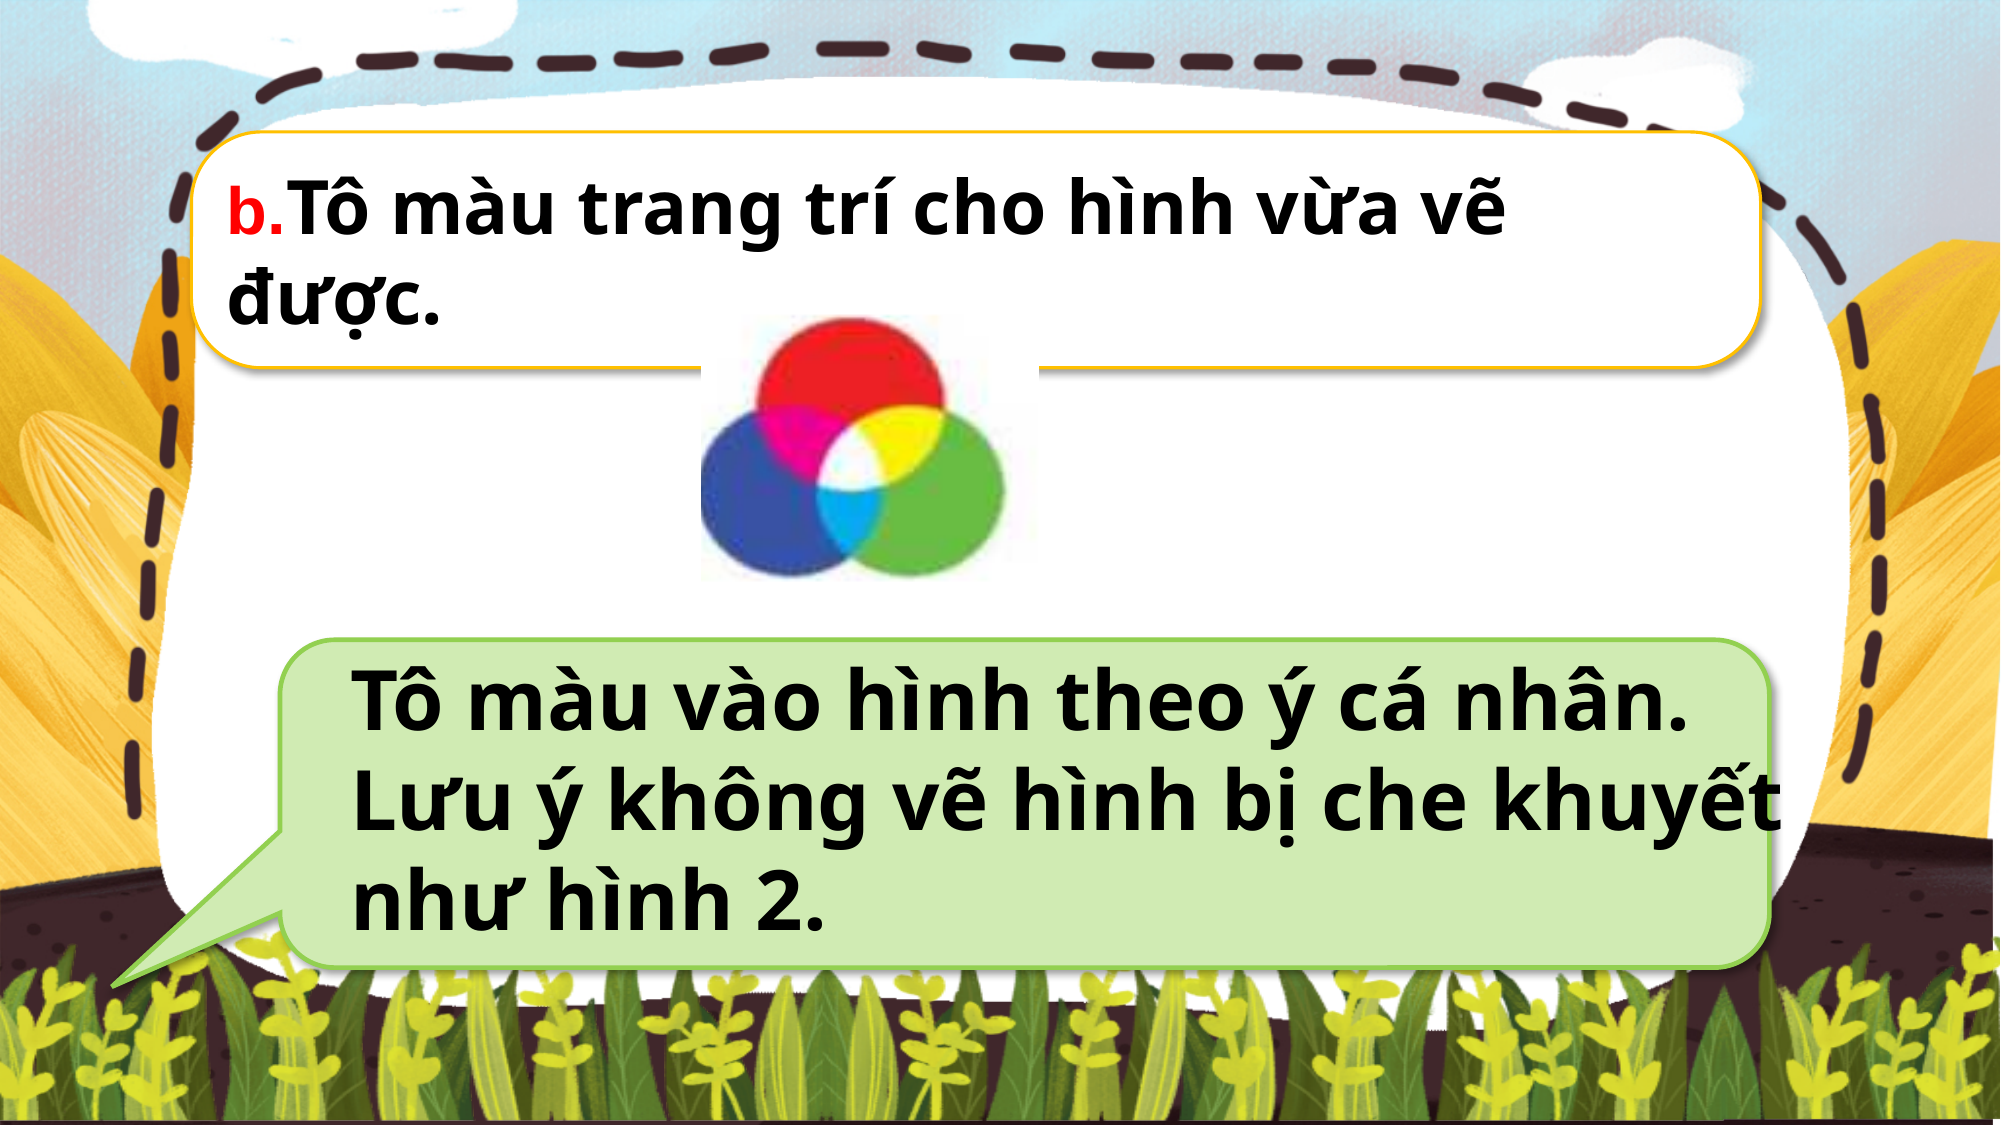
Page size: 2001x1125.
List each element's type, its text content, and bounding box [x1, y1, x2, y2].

picture [0, 0, 2001, 1125]
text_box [279, 639, 1802, 968]
text_box b.Tô màu trang trí cho hình vừa vẽ được. [191, 131, 1761, 368]
